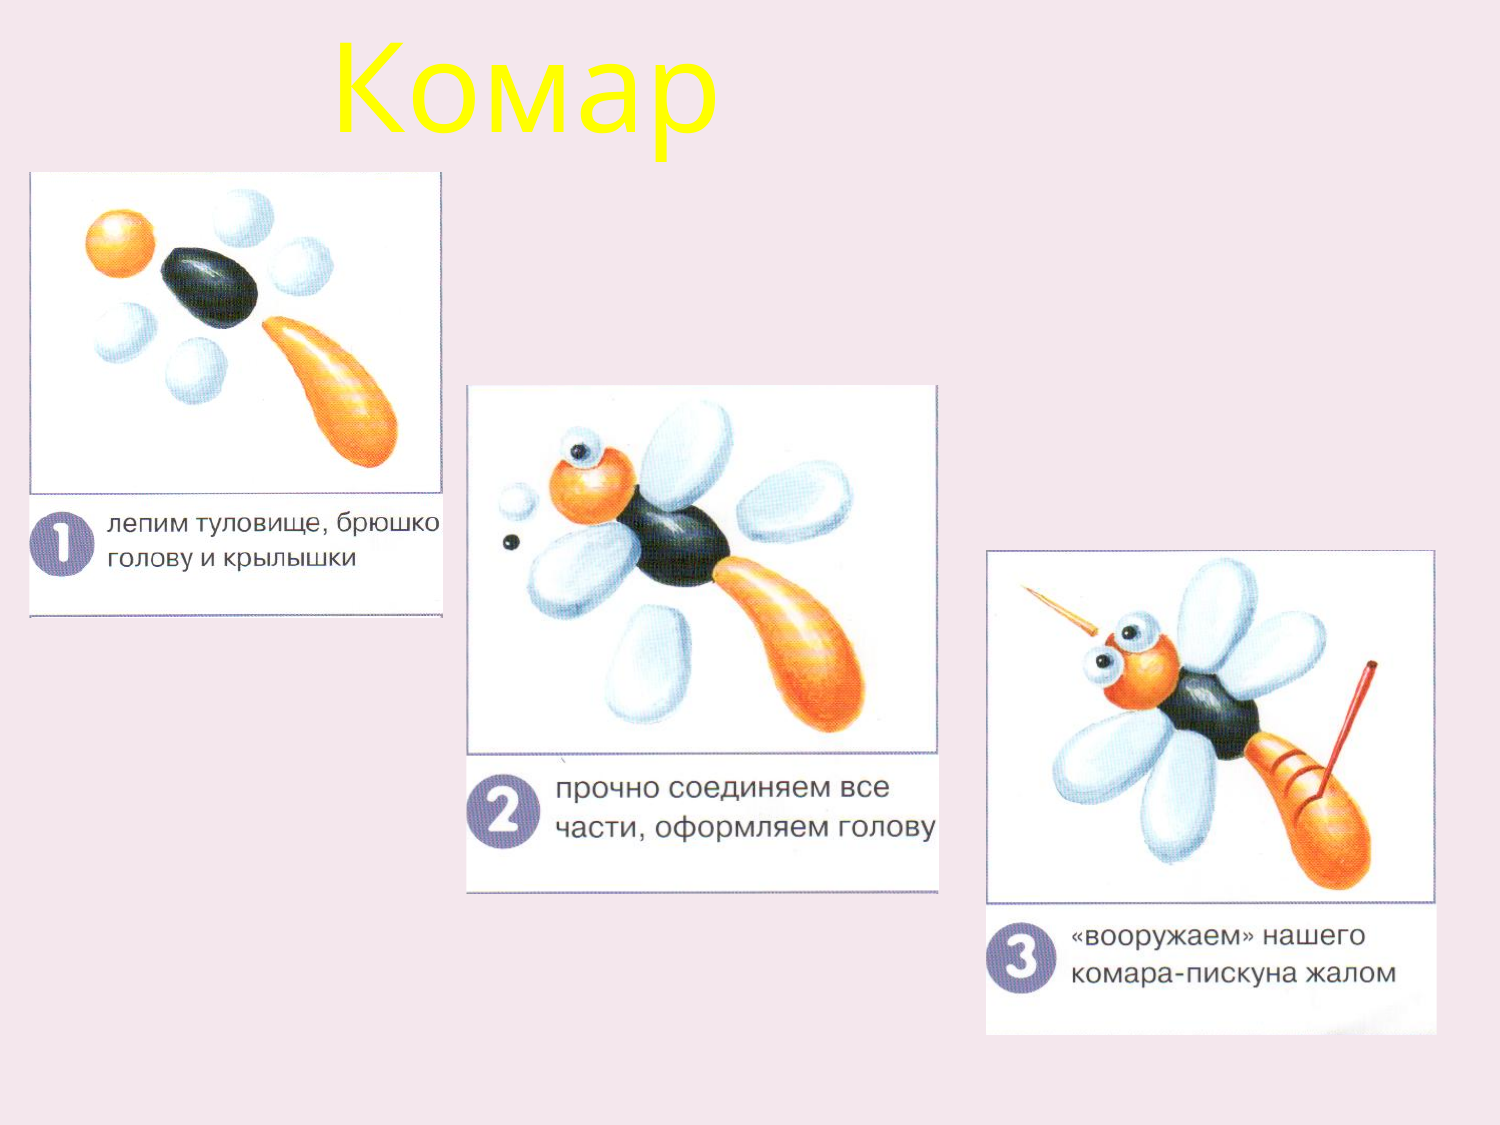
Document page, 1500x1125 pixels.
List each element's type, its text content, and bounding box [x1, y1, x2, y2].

picture [29, 172, 444, 618]
text_box Комар [314, 0, 738, 165]
picture [985, 550, 1437, 1036]
picture [466, 385, 940, 894]
